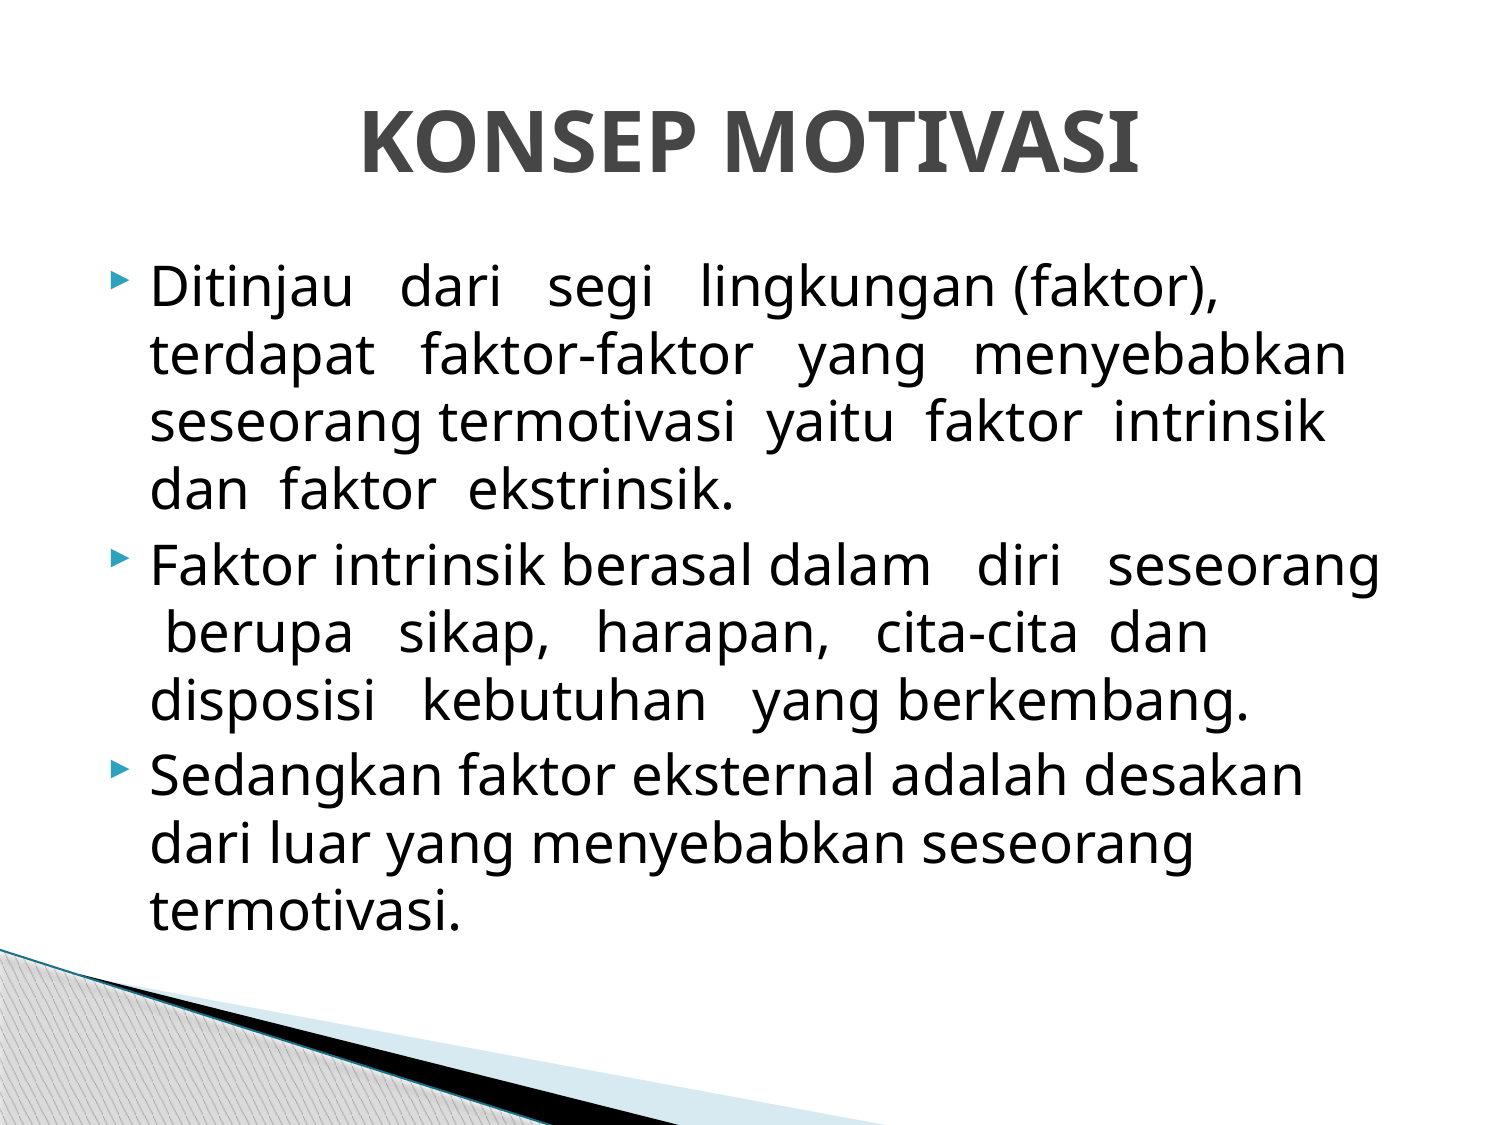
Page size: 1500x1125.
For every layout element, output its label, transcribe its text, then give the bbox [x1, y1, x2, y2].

title KONSEP MOTIVASI [75, 45, 1425, 233]
list Ditinjau dari segi lingkungan (faktor), terdapat faktor-faktor yang menyebabkan seseorang termotivasi yaitu faktor intrinsik dan faktor ekstrinsik. Faktor intrinsik berasal dalam diri seseorang berupa sikap, harapan, cita-cita dan disposisi kebutuhan yang berkembang. Sedangkan faktor eksternal adalah desakan dari luar yang menyebabkan seseorang termotivasi. [75, 243, 1425, 986]
